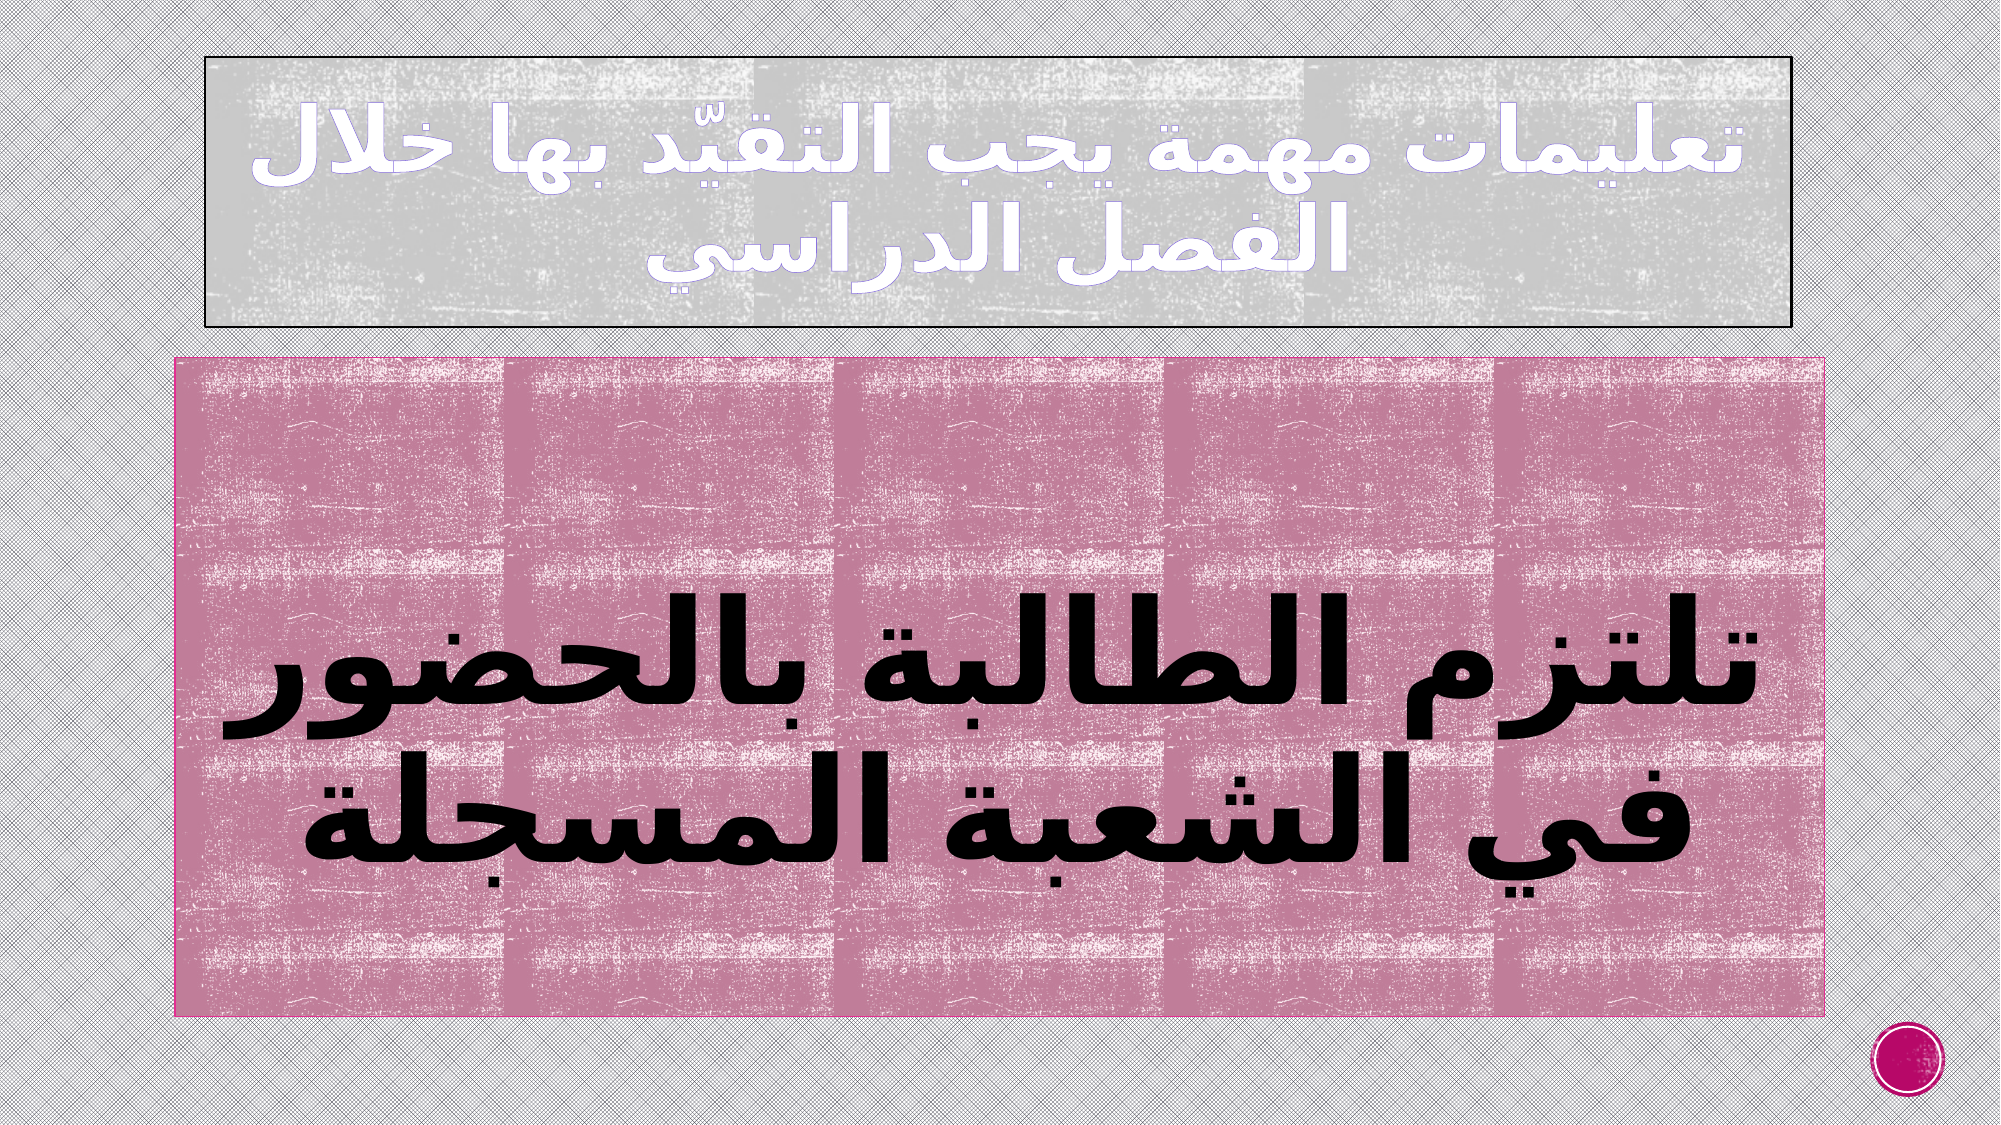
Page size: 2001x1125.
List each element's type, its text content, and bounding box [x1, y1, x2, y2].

list تلتزم الطالبة بالحضور في الشعبة المسجلة [174, 357, 1825, 1017]
title تعليمات مهمة يجب التقيّد بها خلال الفصل الدراسي [204, 56, 1793, 328]
